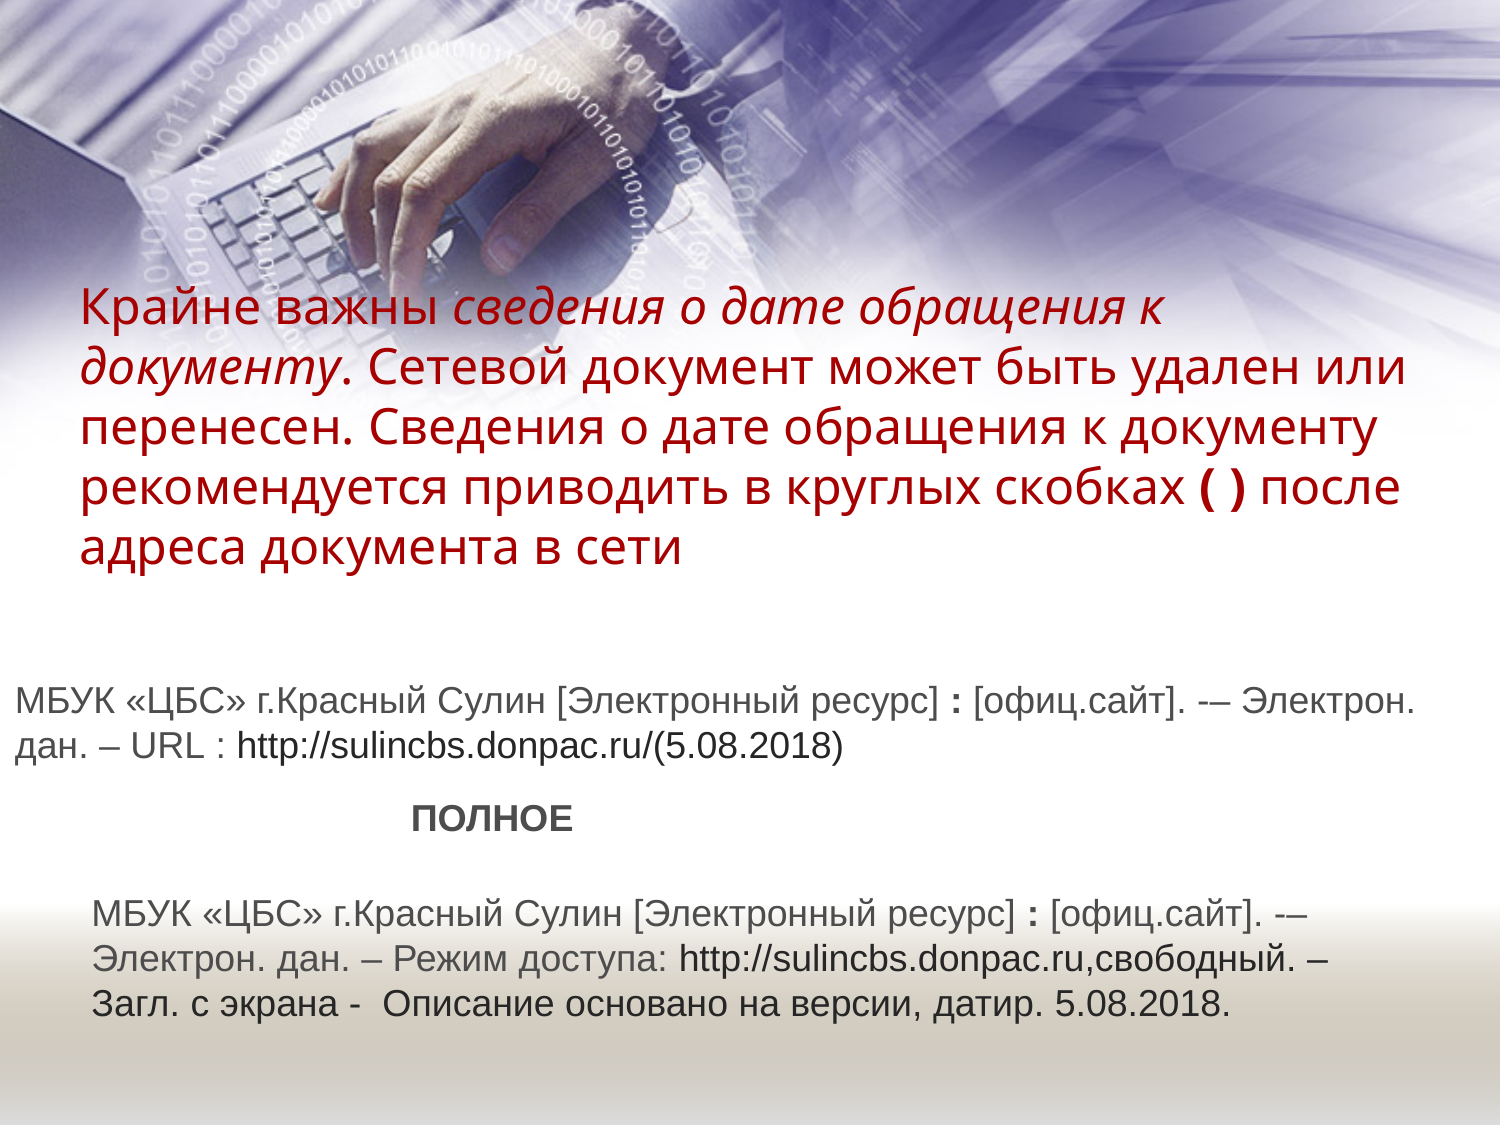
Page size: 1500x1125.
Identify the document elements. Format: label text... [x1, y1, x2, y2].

text_box Крайне важны сведения о дате обращения к документу. Сетевой документ может быть удален или перенесен. Сведения о дате обращения к документу рекомендуется приводить в круглых скобках ( ) после адреса документа в сети [64, 267, 1459, 582]
picture [0, 0, 1500, 668]
picture [0, 774, 1500, 936]
text_box ПОЛНОЕ [396, 786, 589, 847]
text_box МБУК «ЦБС» г.Красный Сулин [Электронный ресурс] : [офиц.сайт]. -– Электрон. дан. – Режим доступа: http://sulincbs.donpac.ru,свободный. – Загл. с экрана - Описание основано на версии, датир. 5.08.2018. [76, 881, 1436, 1032]
text_box МБУК «ЦБС» г.Красный Сулин [Электронный ресурс] : [офиц.сайт]. -– Электрон. дан. – URL : http://sulincbs.donpac.ru/(5.08.2018) [0, 668, 1500, 774]
